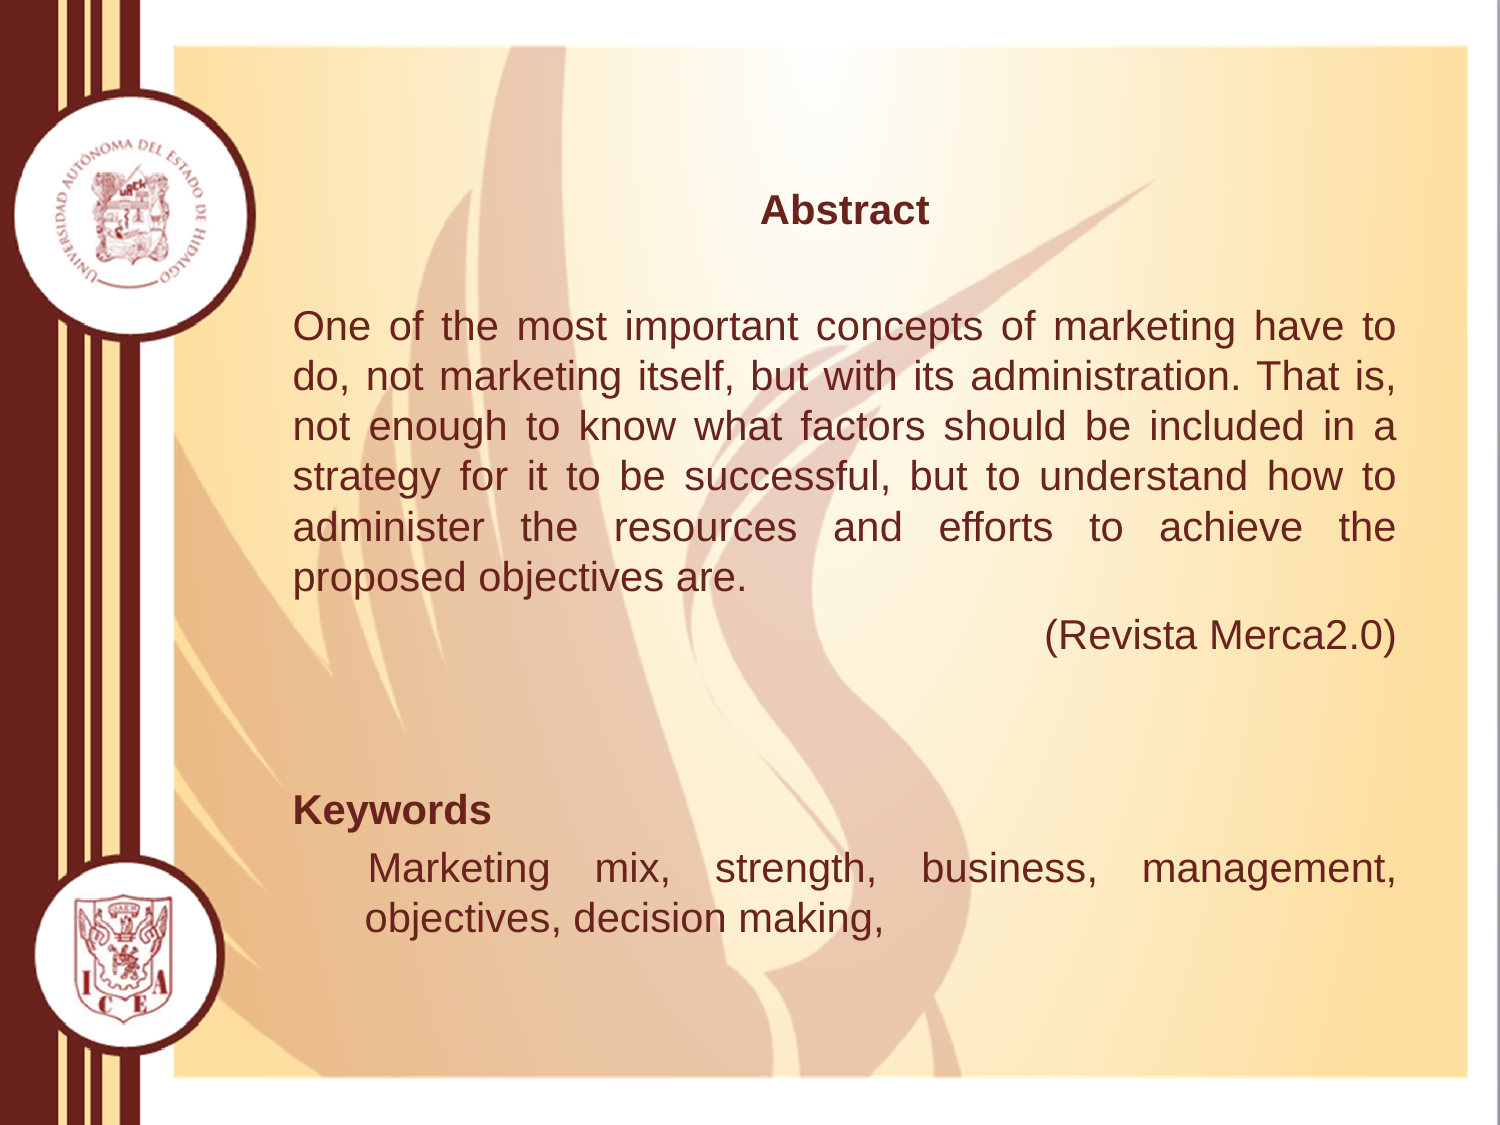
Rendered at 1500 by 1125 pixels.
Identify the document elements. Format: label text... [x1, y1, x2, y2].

list Abstract One of the most important concepts of marketing have to do, not marketing itself, but with its administration. That is, not enough to know what factors should be included in a strategy for it to be successful, but to understand how to administer the resources and efforts to achieve the proposed objectives are. (Revista Merca2.0) Keywords Marketing mix, strength, business, management, objectives, decision making, [277, 174, 1413, 899]
picture [0, 0, 1500, 1125]
